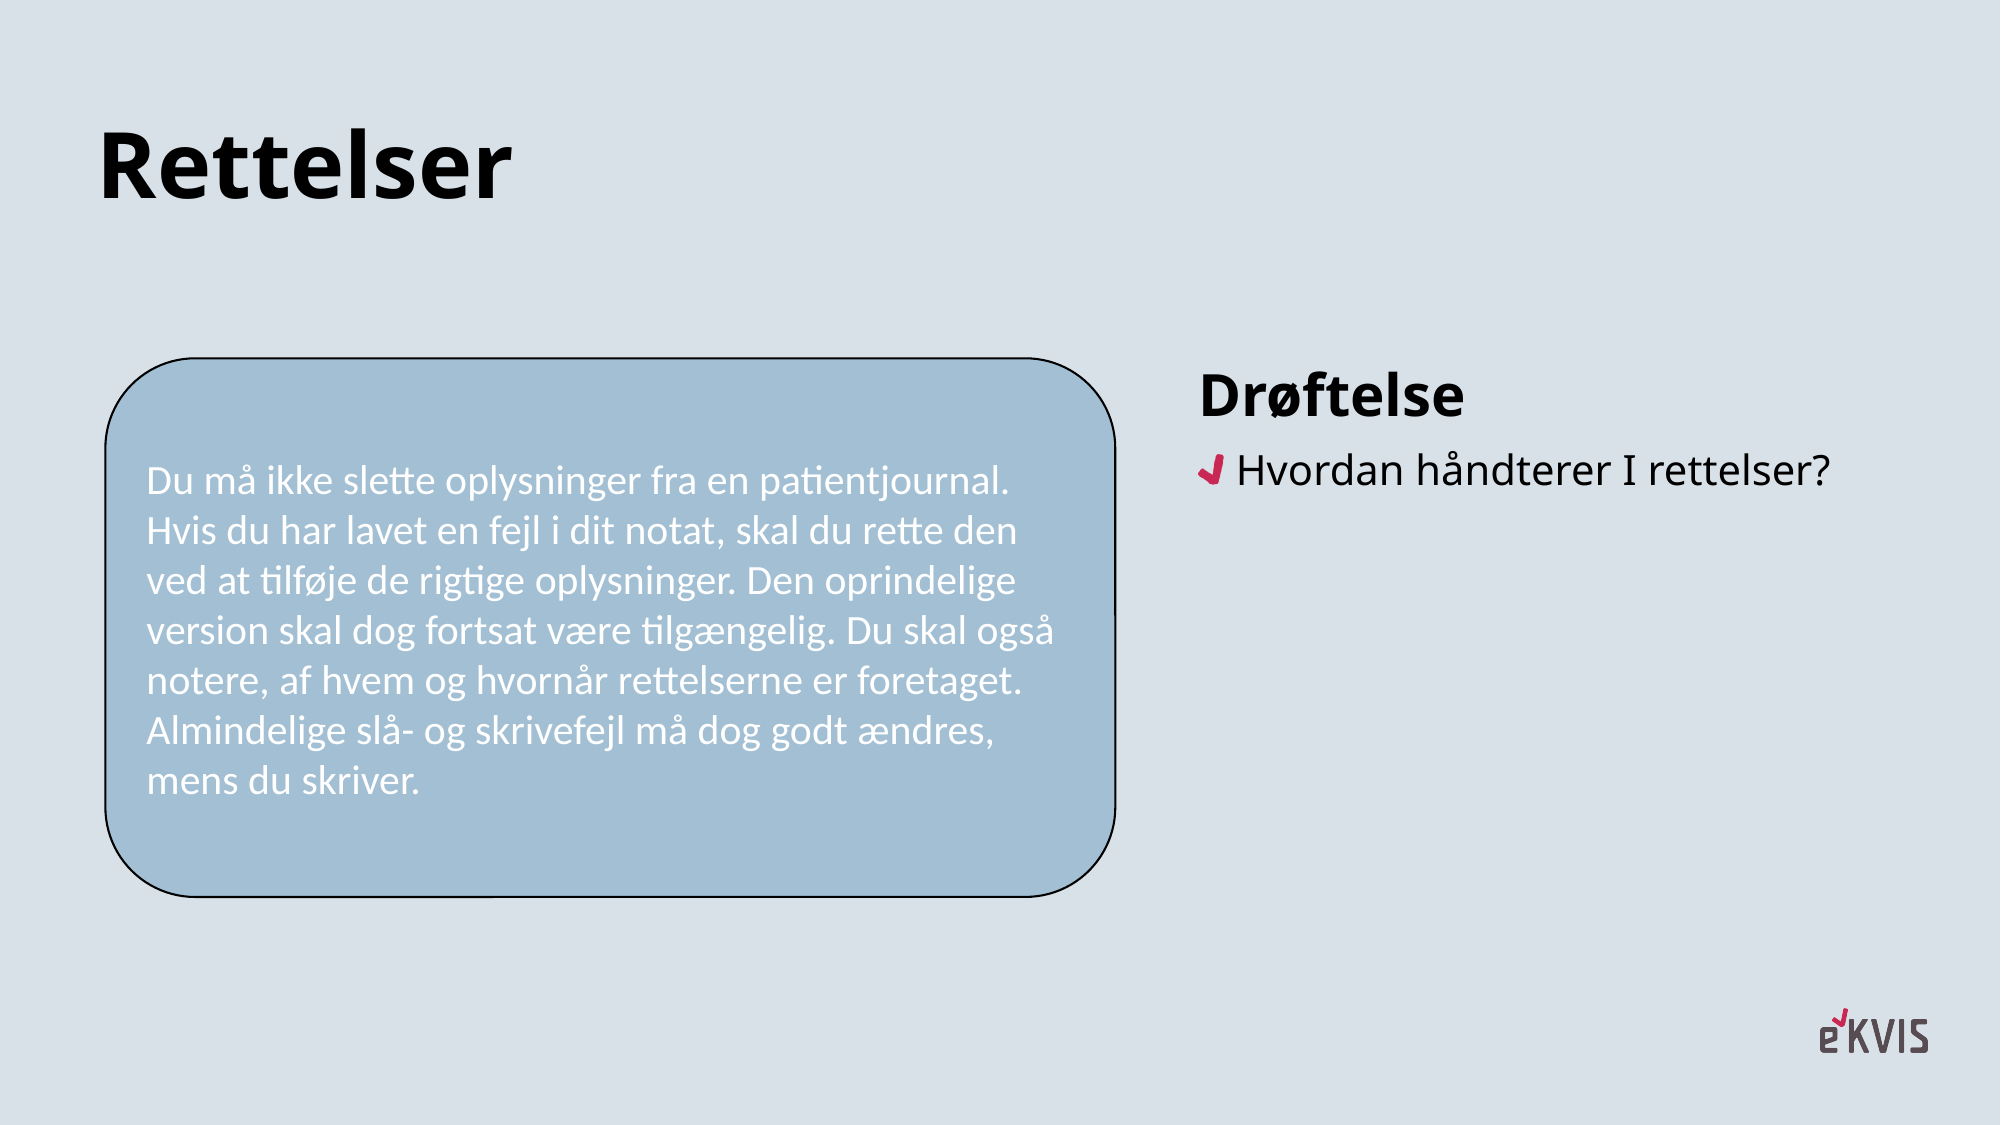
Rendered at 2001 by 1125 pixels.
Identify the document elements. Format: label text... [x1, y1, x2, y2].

picture [1820, 1008, 1928, 1053]
text_box Drøftelse Hvordan håndterer I rettelser? [1183, 358, 1919, 859]
picture [1198, 454, 1224, 485]
text_box Du må ikke slette oplysninger fra en patientjournal. Hvis du har lavet en fejl i dit notat, skal du rette den ved at tilføje de rigtige oplysninger. Den oprindelige version skal dog fortsat være tilgængelig. Du skal også notere, af hvem og hvornår rettelserne er foretaget. Almindelige slå- og skrivefejl må dog godt ændres, mens du skriver. [104, 357, 1117, 899]
title Rettelser [81, 112, 1896, 228]
